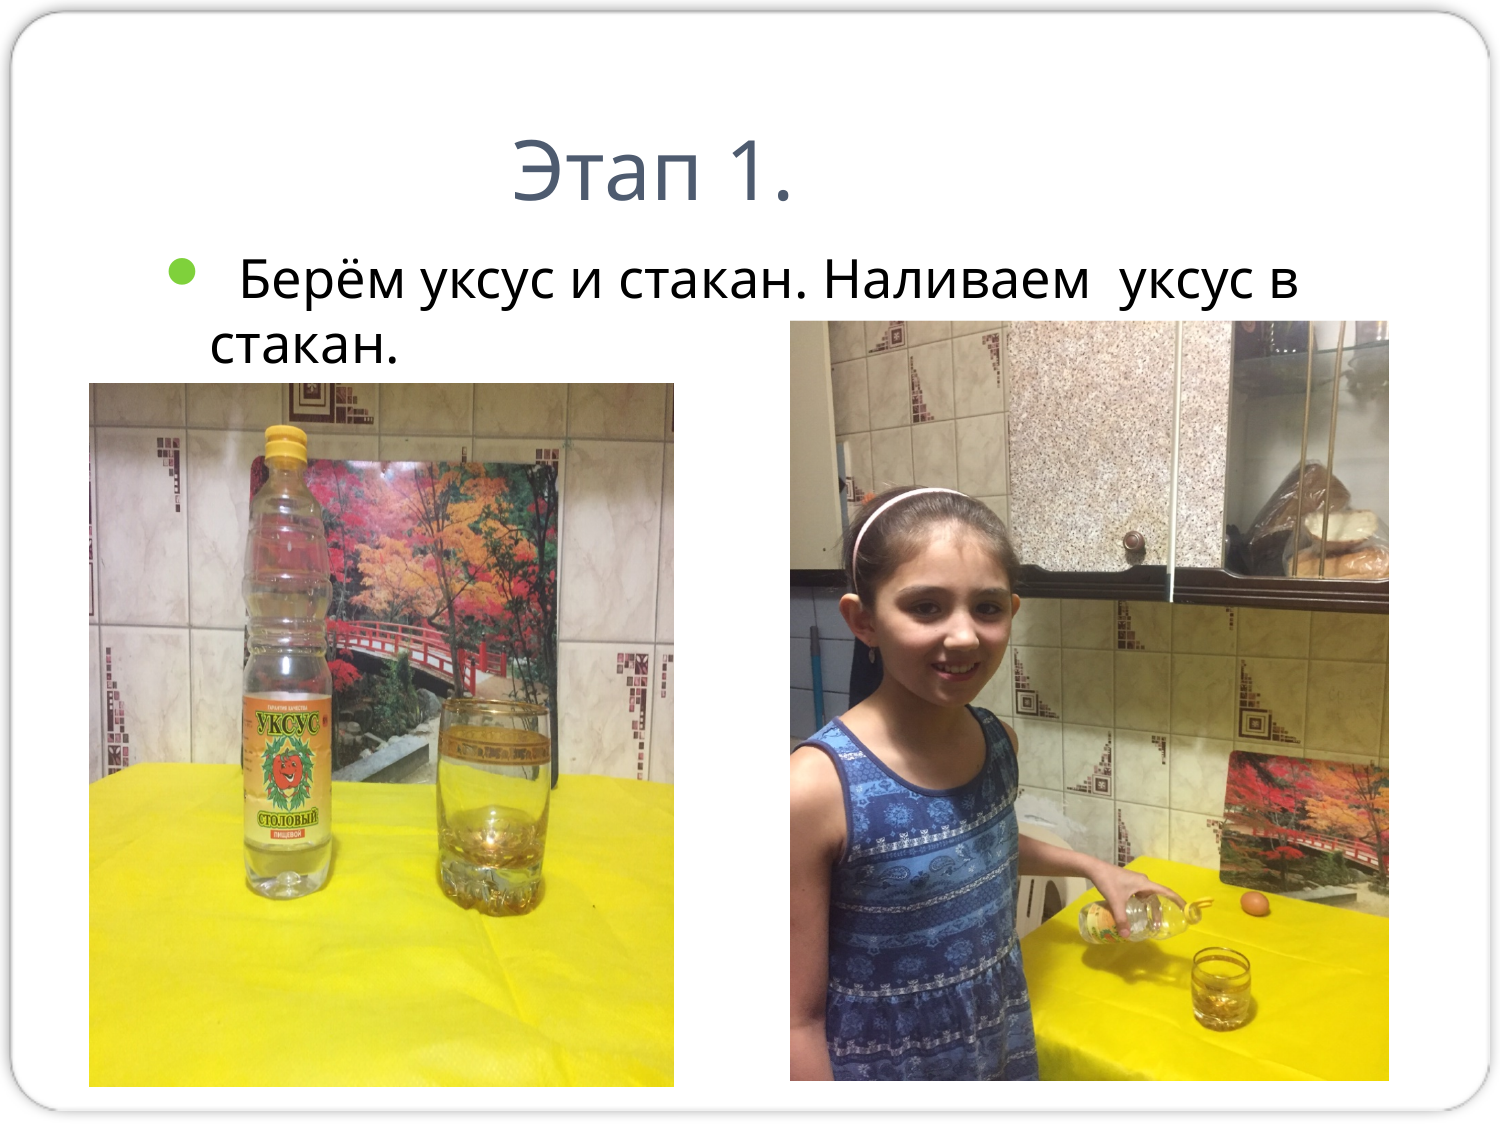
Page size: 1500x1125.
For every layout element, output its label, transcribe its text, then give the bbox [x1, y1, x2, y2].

list Берём уксус и стакан. Наливаем уксус в стакан. [150, 237, 1425, 988]
picture [710, 321, 1468, 1080]
title Этап 1. [150, 45, 1425, 233]
picture [89, 383, 675, 1087]
